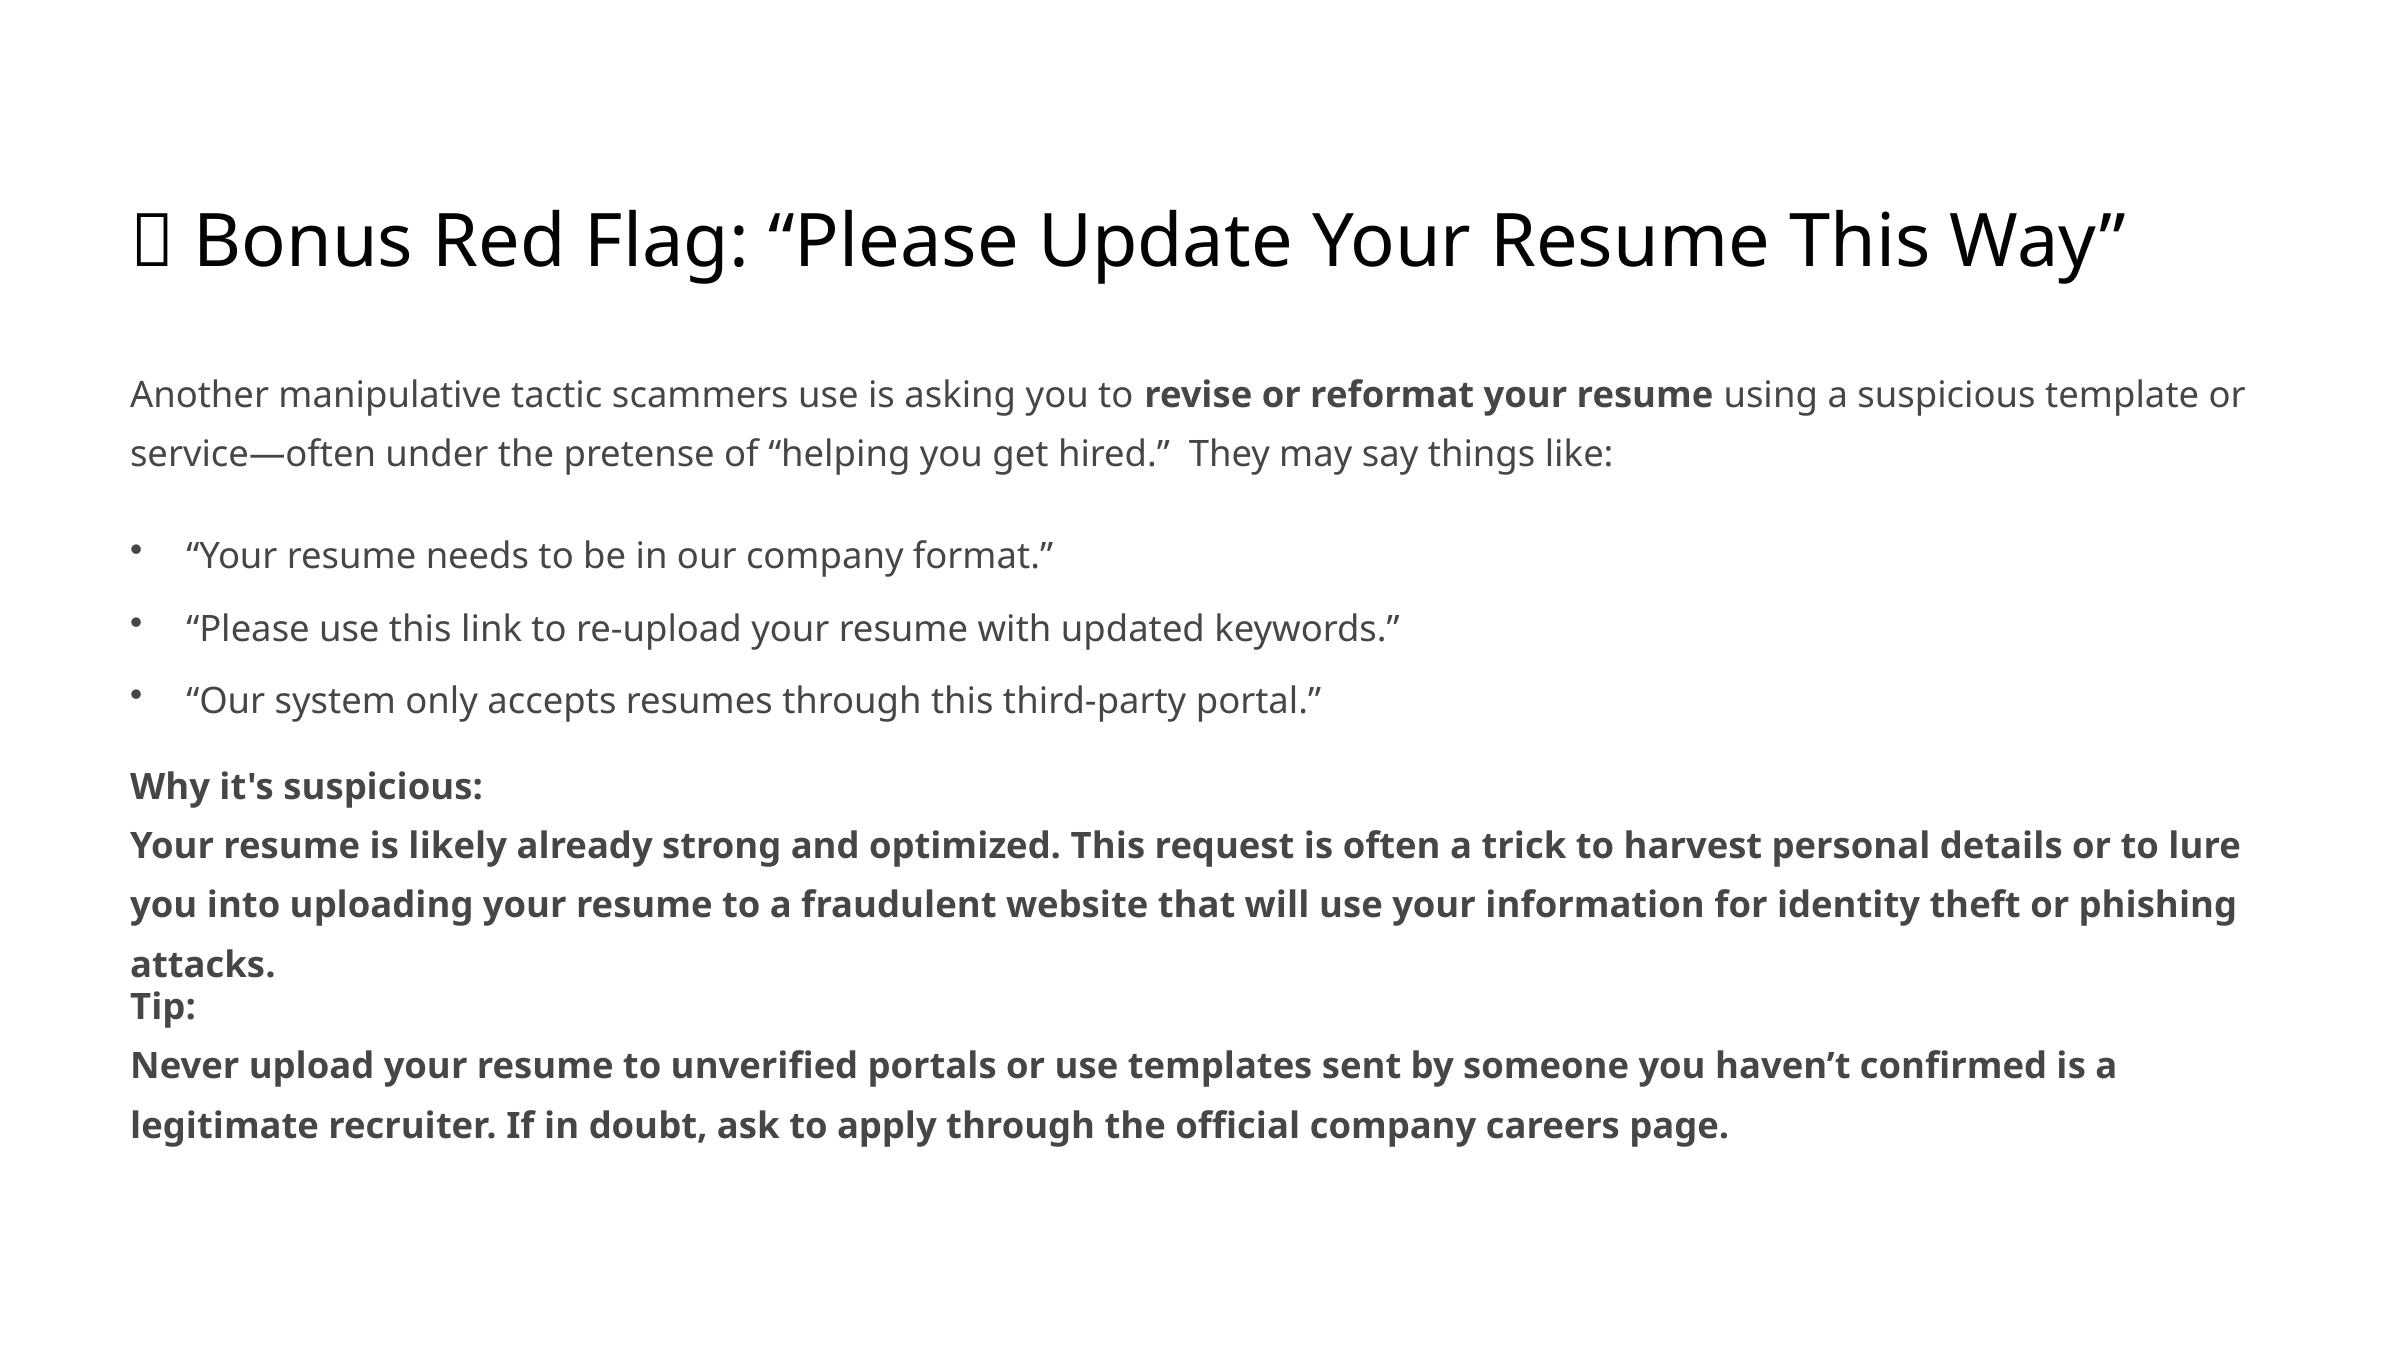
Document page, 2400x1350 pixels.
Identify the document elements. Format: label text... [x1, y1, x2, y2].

text_box “Your resume needs to be in our company format.” [130, 516, 2270, 576]
text_box Why it's suspicious: Your resume is likely already strong and optimized. This request is often a trick to harvest personal details or to lure you into uploading your resume to a fraudulent website that will use your information for identity theft or phishing attacks. [130, 762, 2270, 942]
text_box 🛑 Bonus Red Flag: “Please Update Your Resume This Way” [130, 188, 2245, 282]
text_box Another manipulative tactic scammers use is asking you to revise or reformat your resume using a suspicious template or service—often under the pretense of “helping you get hired.” They may say things like: [130, 355, 2270, 475]
text_box Tip: Never upload your resume to unverified portals or use templates sent by someone you haven’t confirmed is a legitimate recruiter. If in doubt, ask to apply through the official company careers page. [130, 983, 2270, 1162]
text_box “Please use this link to re-upload your resume with updated keywords.” [130, 588, 2270, 649]
text_box “Our system only accepts resumes through this third-party portal.” [130, 661, 2270, 721]
